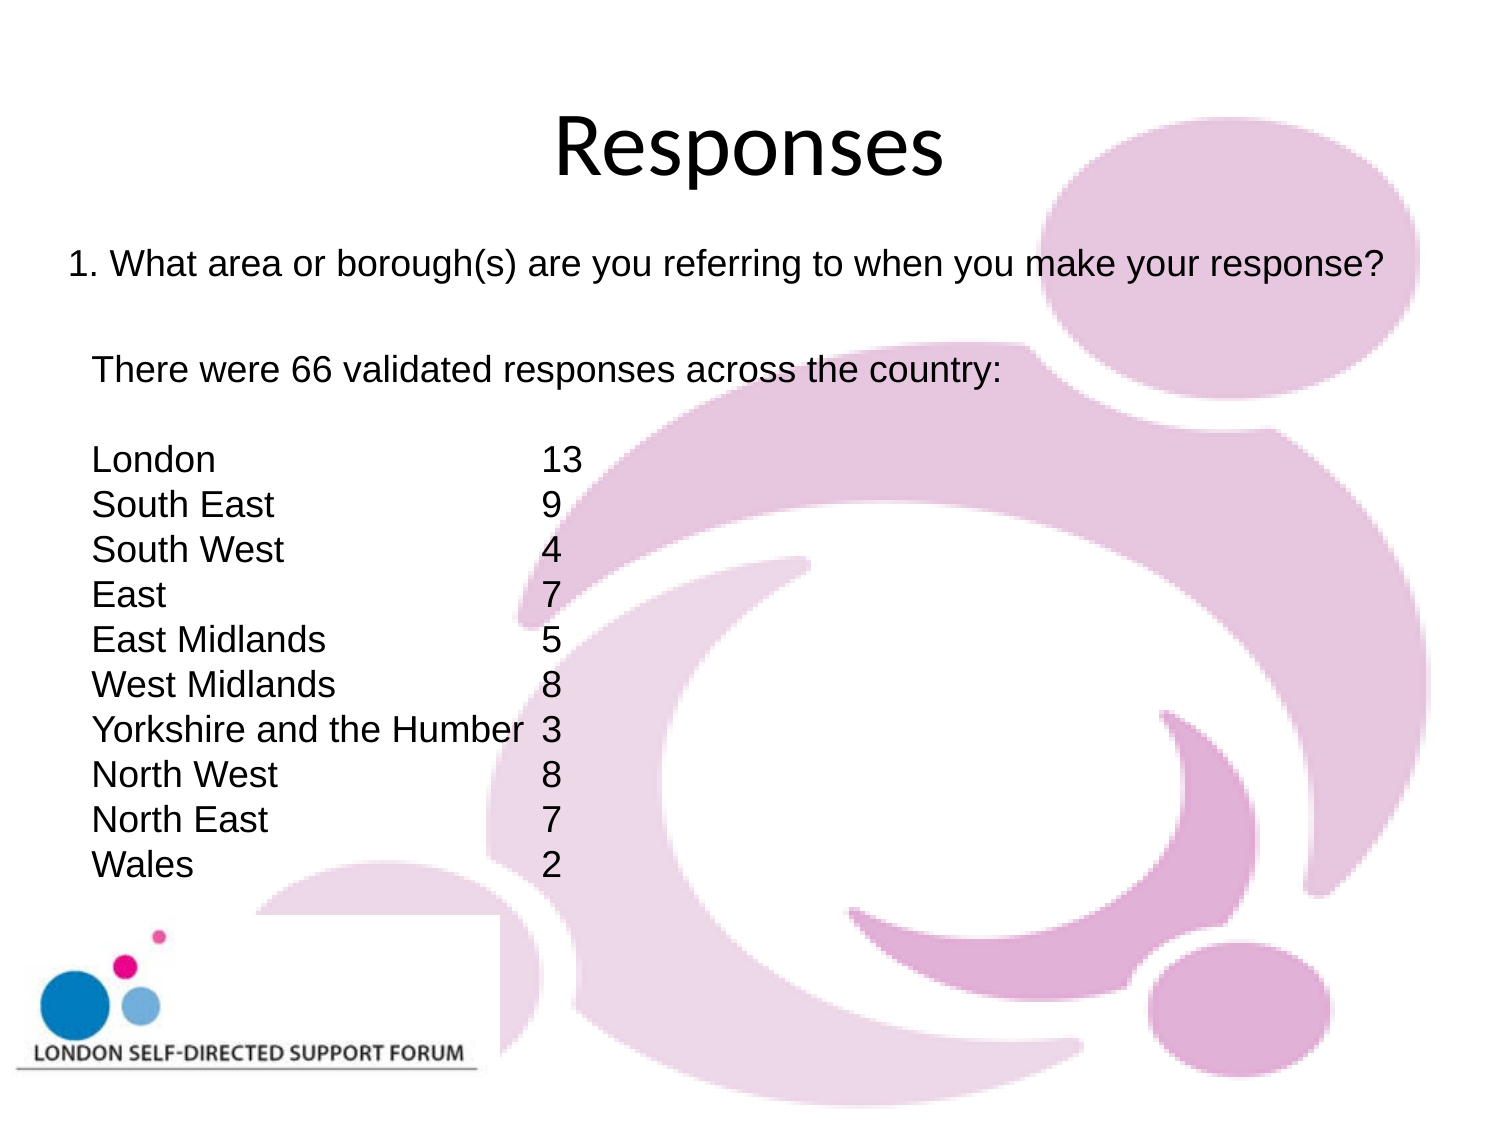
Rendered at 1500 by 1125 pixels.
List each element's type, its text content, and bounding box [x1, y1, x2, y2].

text_box 1. What area or borough(s) are you referring to when you make your response? [53, 231, 1429, 292]
text_box There were 66 validated responses across the country: London 13 South East 9 South West 4 East 7 East Midlands 5 West Midlands 8 Yorkshire and the Humber 3 North West 8 North East 7 Wales 2 [76, 338, 1388, 893]
picture [0, 915, 501, 1125]
title Responses [74, 44, 1426, 231]
